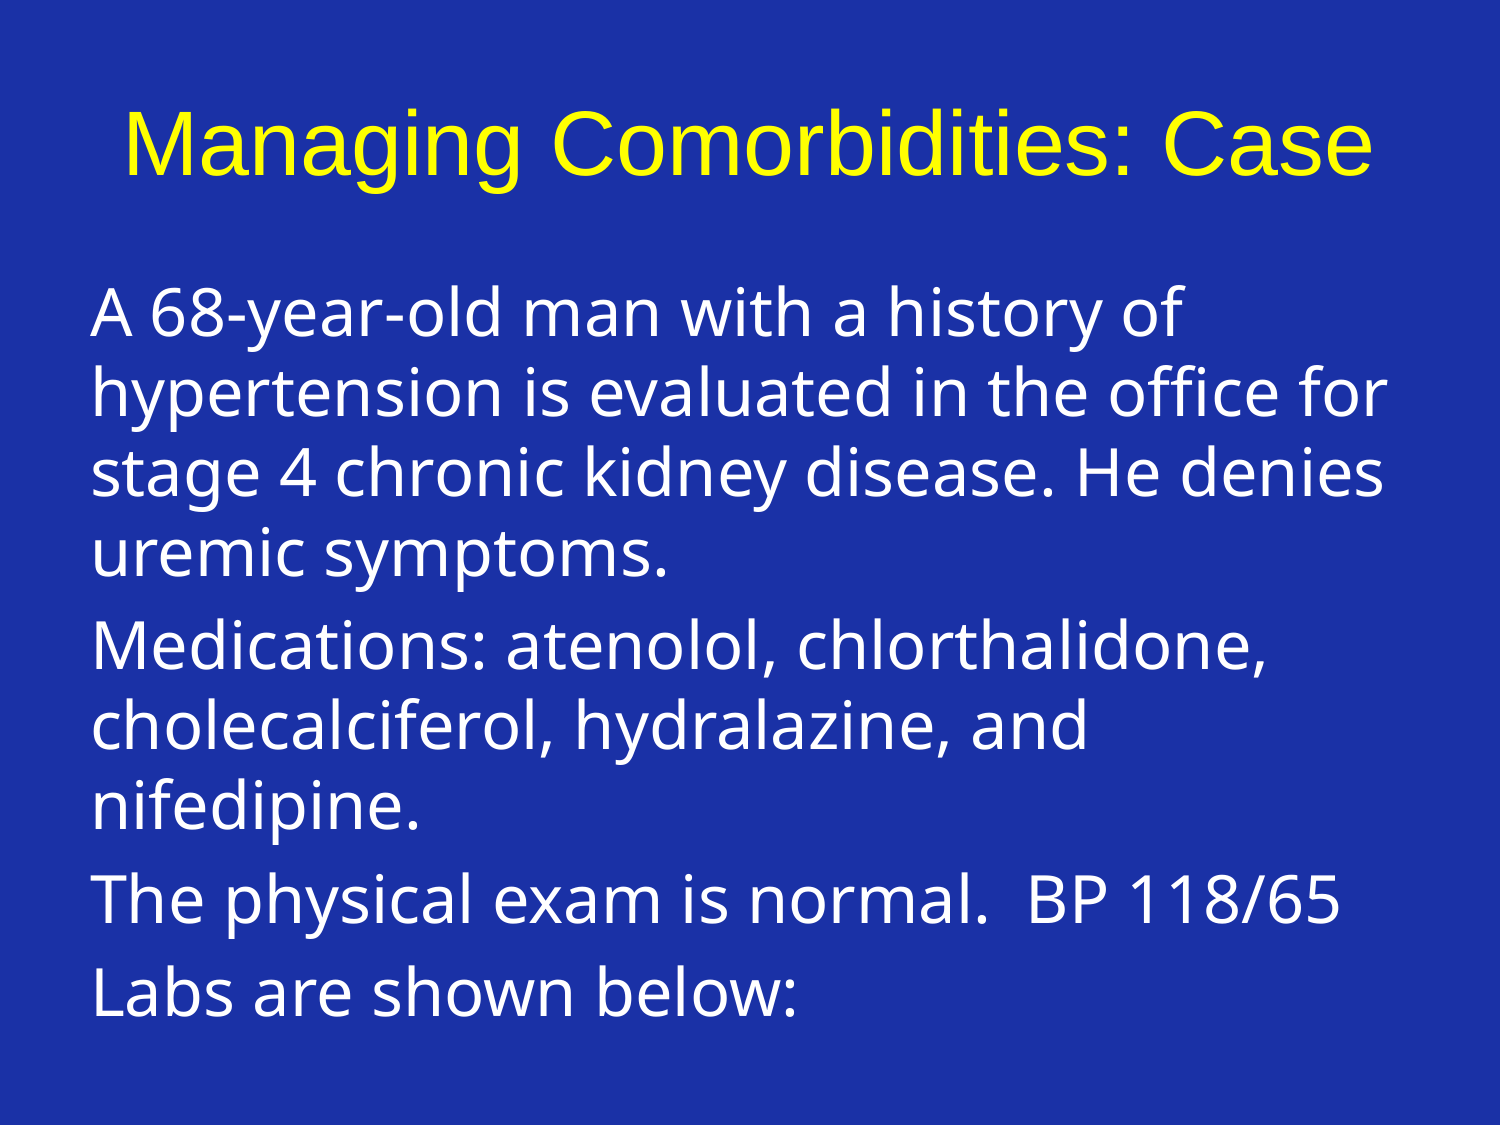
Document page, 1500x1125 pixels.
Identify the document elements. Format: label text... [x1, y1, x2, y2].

list A 68-year-old man with a history of hypertension is evaluated in the office for stage 4 chronic kidney disease. He denies uremic symptoms. Medications: atenolol, chlorthalidone, cholecalciferol, hydralazine, and nifedipine. The physical exam is normal. BP 118/65 Labs are shown below: [75, 262, 1425, 1005]
title Managing Comorbidities: Case [75, 45, 1425, 233]
